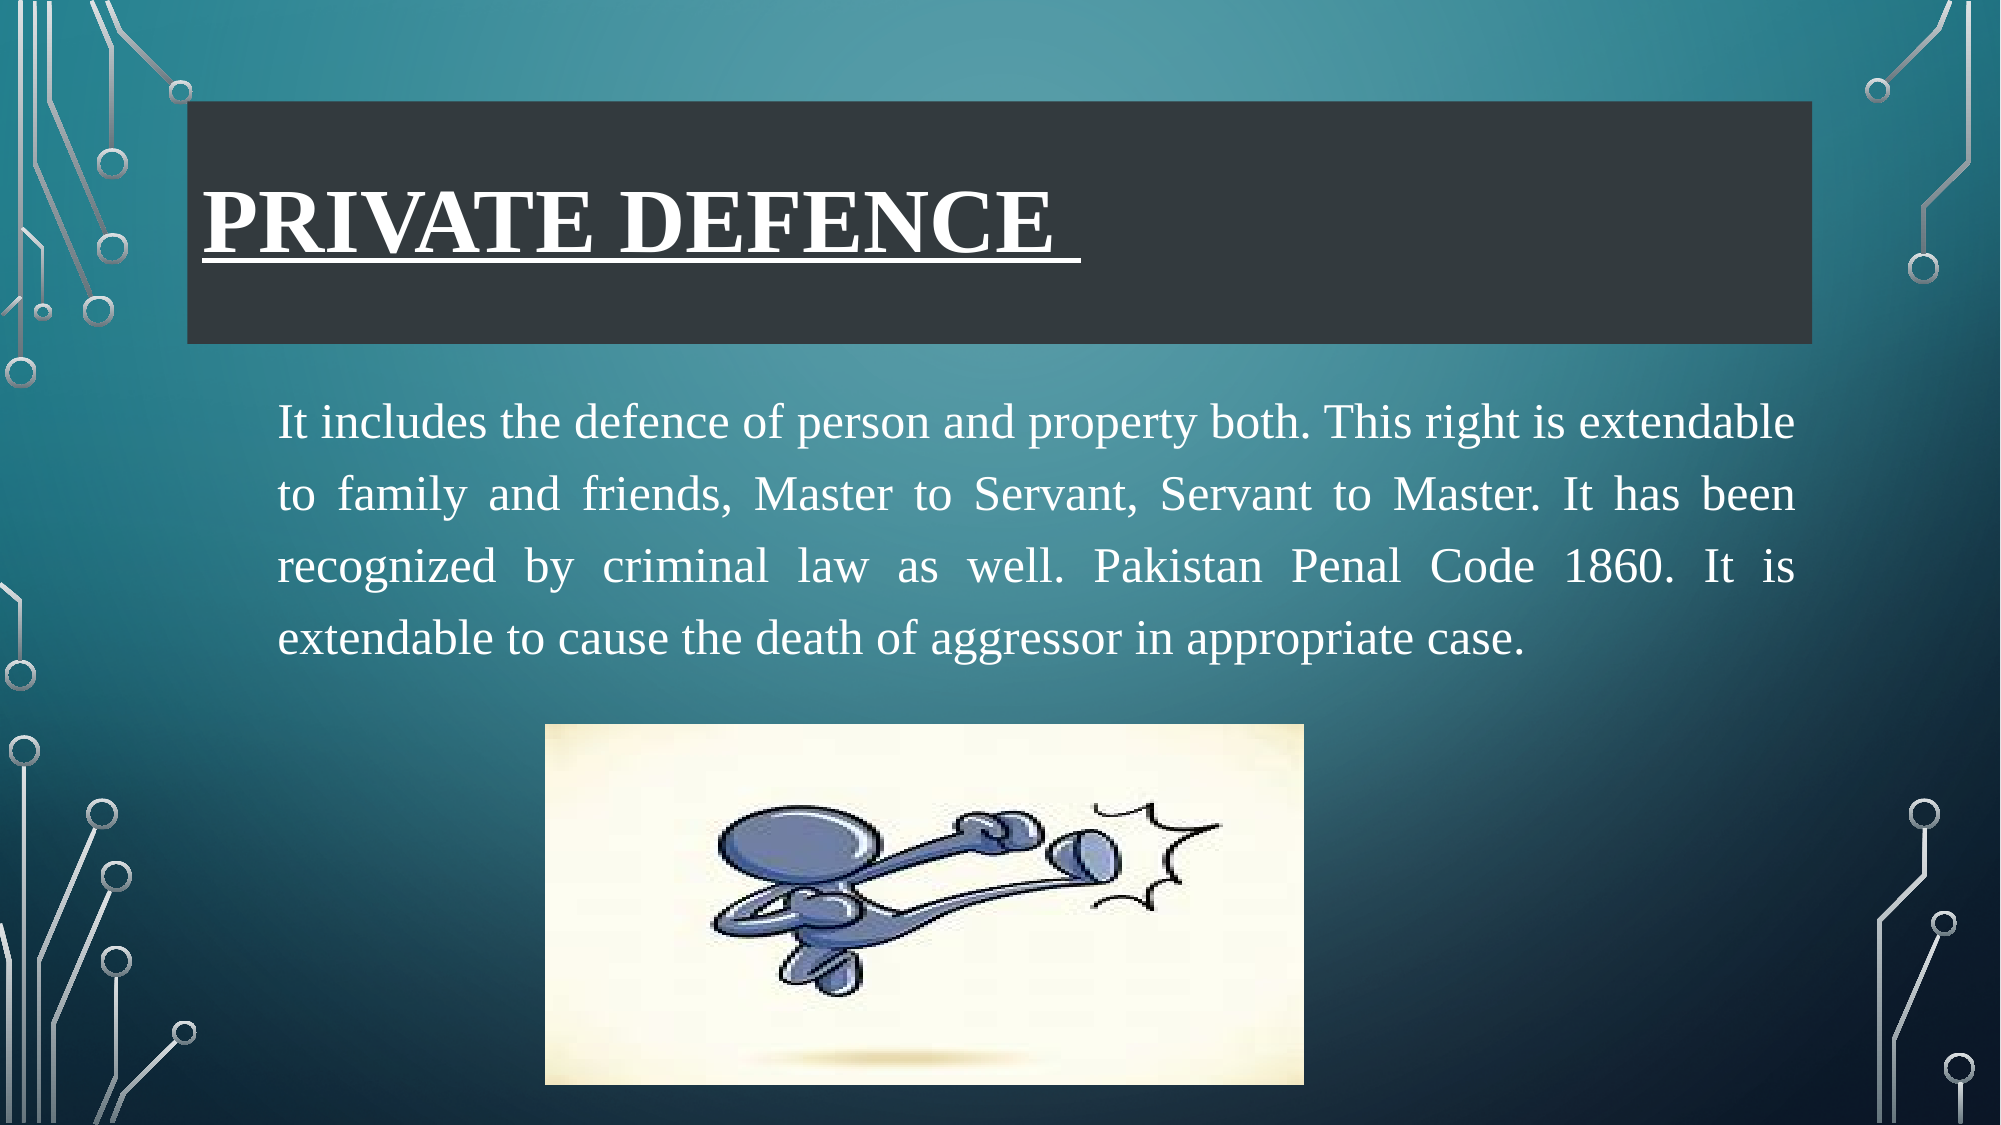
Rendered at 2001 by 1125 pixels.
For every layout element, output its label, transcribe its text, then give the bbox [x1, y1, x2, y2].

picture [544, 724, 1304, 1085]
title Private defenCe [187, 101, 1813, 344]
list It includes the defence of person and property both. This right is extendable to family and friends, Master to Servant, Servant to Master. It has been recognized by criminal law as well. Pakistan Penal Code 1860. It is extendable to cause the death of aggressor in appropriate case. [187, 369, 1813, 950]
